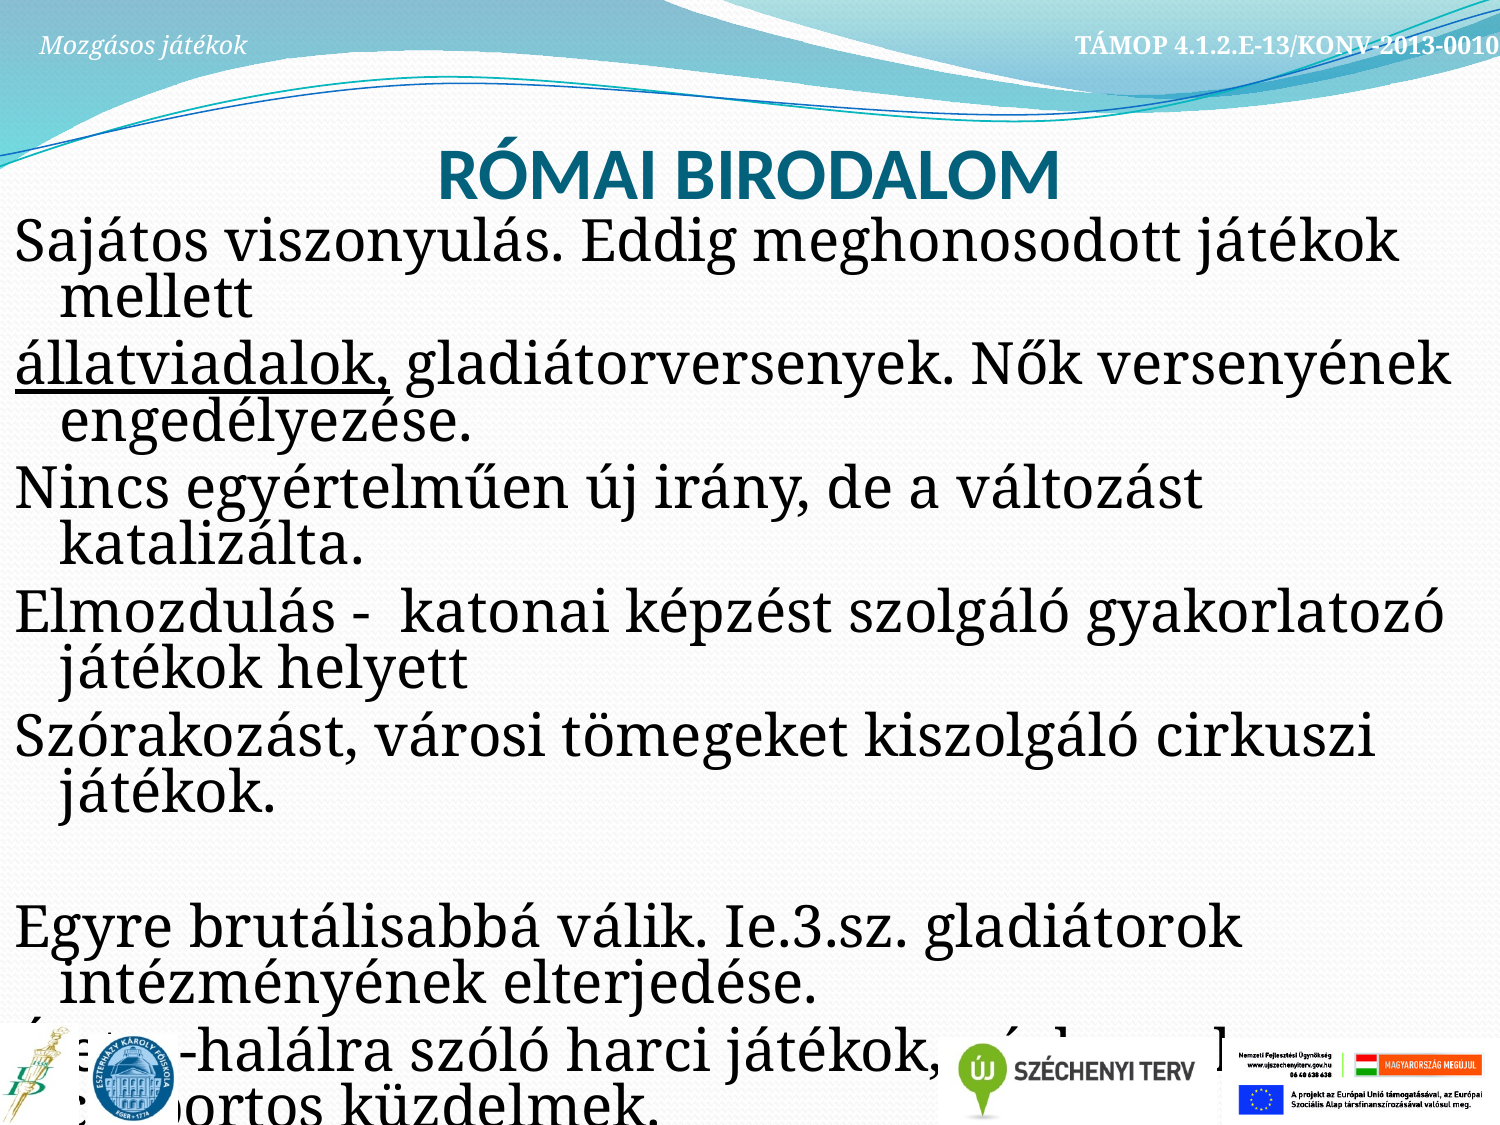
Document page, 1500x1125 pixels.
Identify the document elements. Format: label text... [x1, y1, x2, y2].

text_box Mozgásos játékok [39, 0, 622, 60]
picture [1222, 1038, 1500, 1125]
picture [0, 1022, 79, 1125]
list Sajátos viszonyulás. Eddig meghonosodott játékok mellett állatviadalok, gladiátorversenyek. Nők versenyének engedélyezése. Nincs egyértelműen új irány, de a változást katalizálta. Elmozdulás - katonai képzést szolgáló gyakorlatozó játékok helyett Szórakozást, városi tömegeket kiszolgáló cirkuszi játékok. Egyre brutálisabbá válik. Ie.3.sz. gladiátorok intézményének elterjedése. Életre-halálra szóló harci játékok, párharcok, csoportos küzdelmek. [0, 209, 1500, 1013]
text_box TÁMOP 4.1.2.E-13/KONV-2013-0010 [878, 0, 1500, 60]
picture [938, 1037, 1217, 1125]
title RÓMAI BIRODALOM [75, 115, 1425, 209]
picture [88, 1034, 178, 1125]
